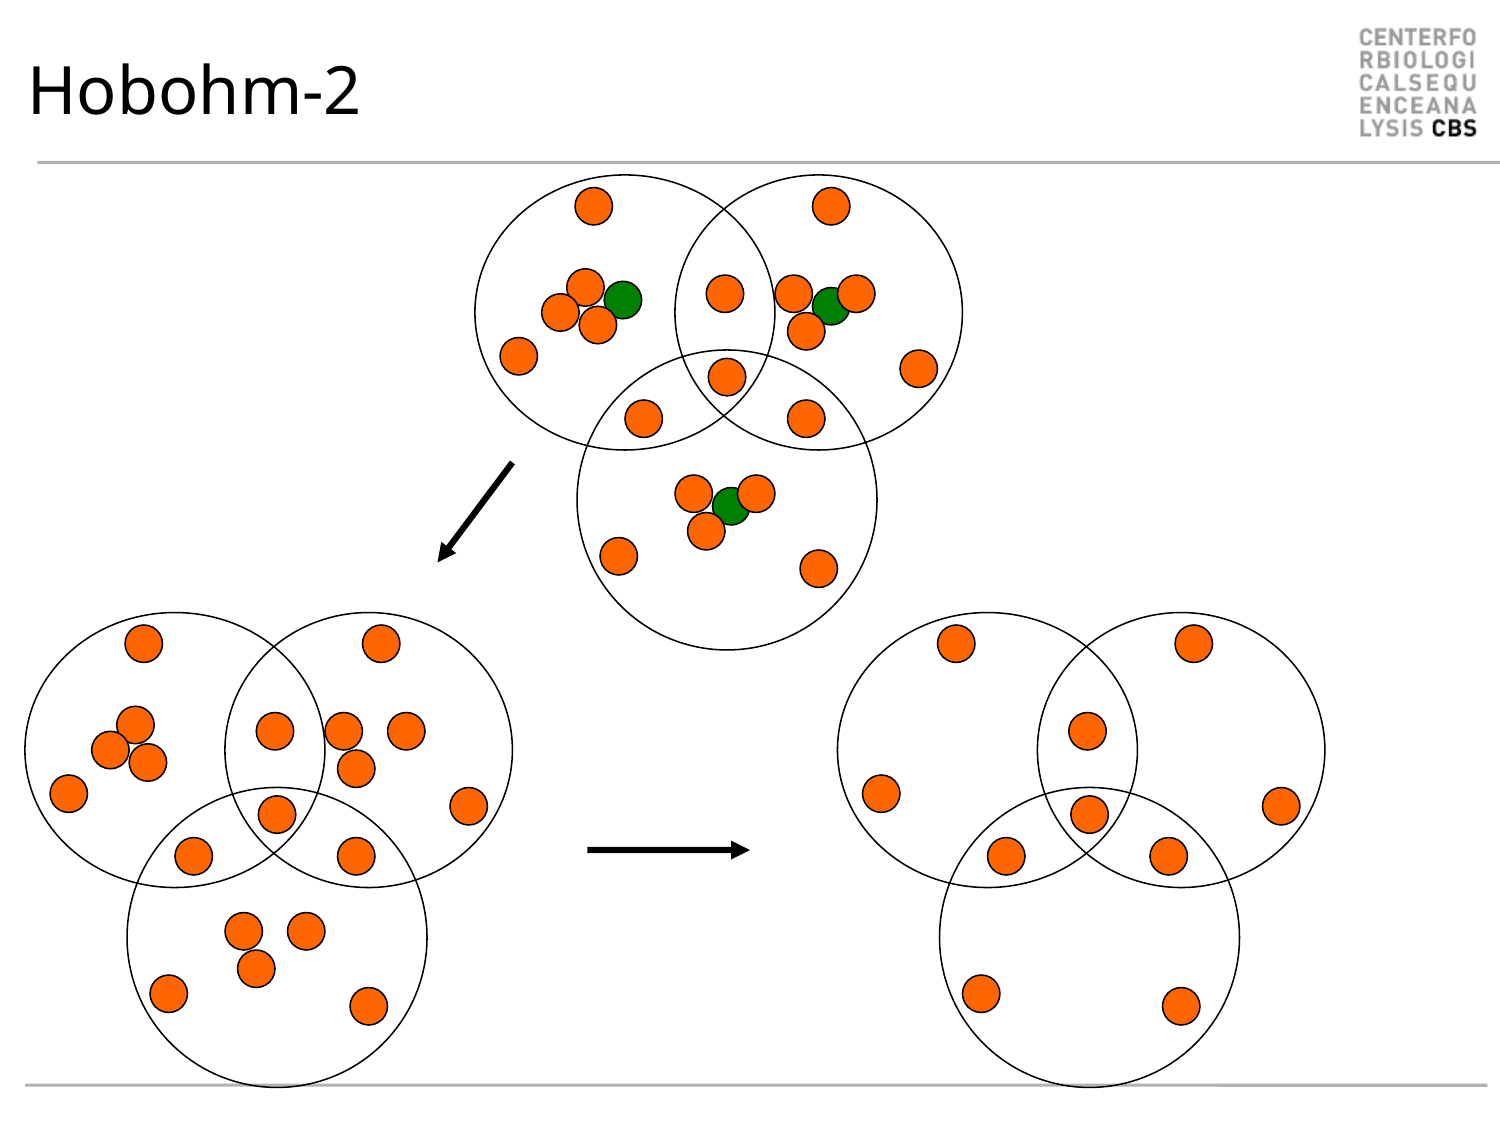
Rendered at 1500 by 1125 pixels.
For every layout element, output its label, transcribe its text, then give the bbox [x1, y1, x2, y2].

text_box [587, 612, 1326, 1088]
title Hobohm-2 [12, 49, 1188, 126]
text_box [24, 462, 513, 1088]
picture [1350, 12, 1488, 150]
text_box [474, 174, 963, 651]
